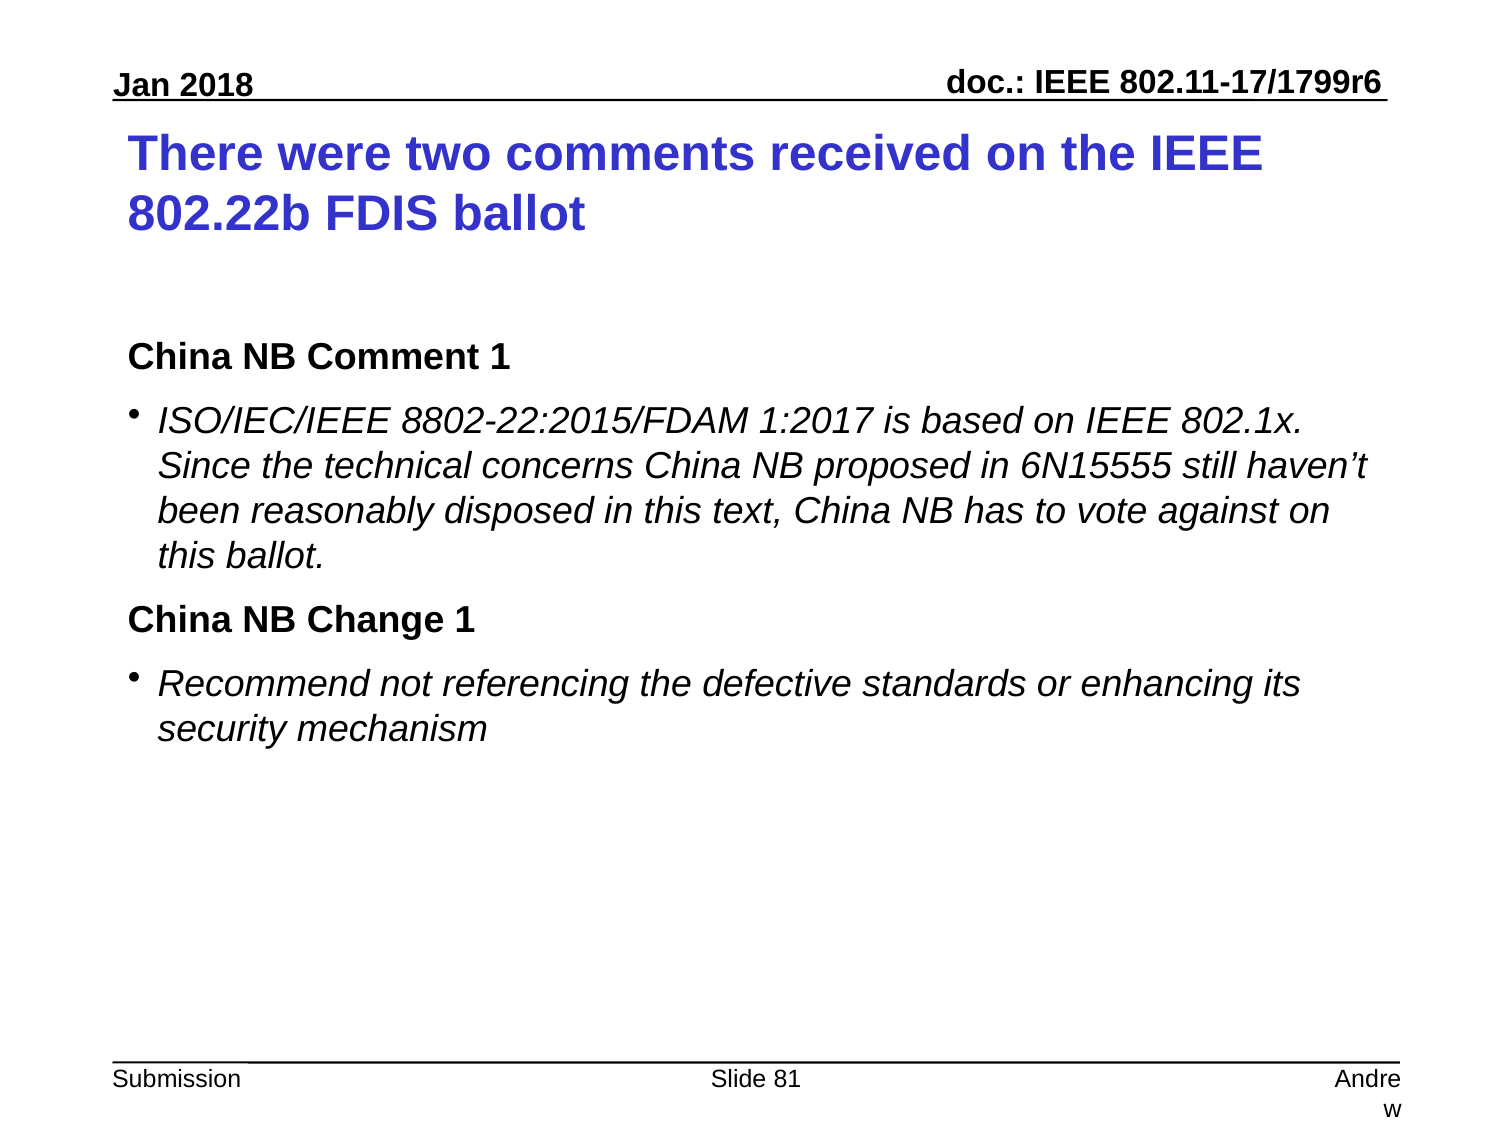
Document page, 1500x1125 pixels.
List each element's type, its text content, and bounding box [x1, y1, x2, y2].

title There were two comments received on the IEEE 802.22b FDIS ballot [112, 112, 1388, 288]
slide_number Slide 81 [709, 1061, 803, 1093]
list China NB Comment 1 ISO/IEC/IEEE 8802-22:2015/FDAM 1:2017 is based on IEEE 802.1x. Since the technical concerns China NB proposed in 6N15555 still haven’t been reasonably disposed in this text, China NB has to vote against on this ballot. China NB Change 1 Recommend not referencing the defective standards or enhancing its security mechanism [112, 324, 1388, 1000]
footer Andrew Myles, Cisco [1320, 1061, 1402, 1093]
